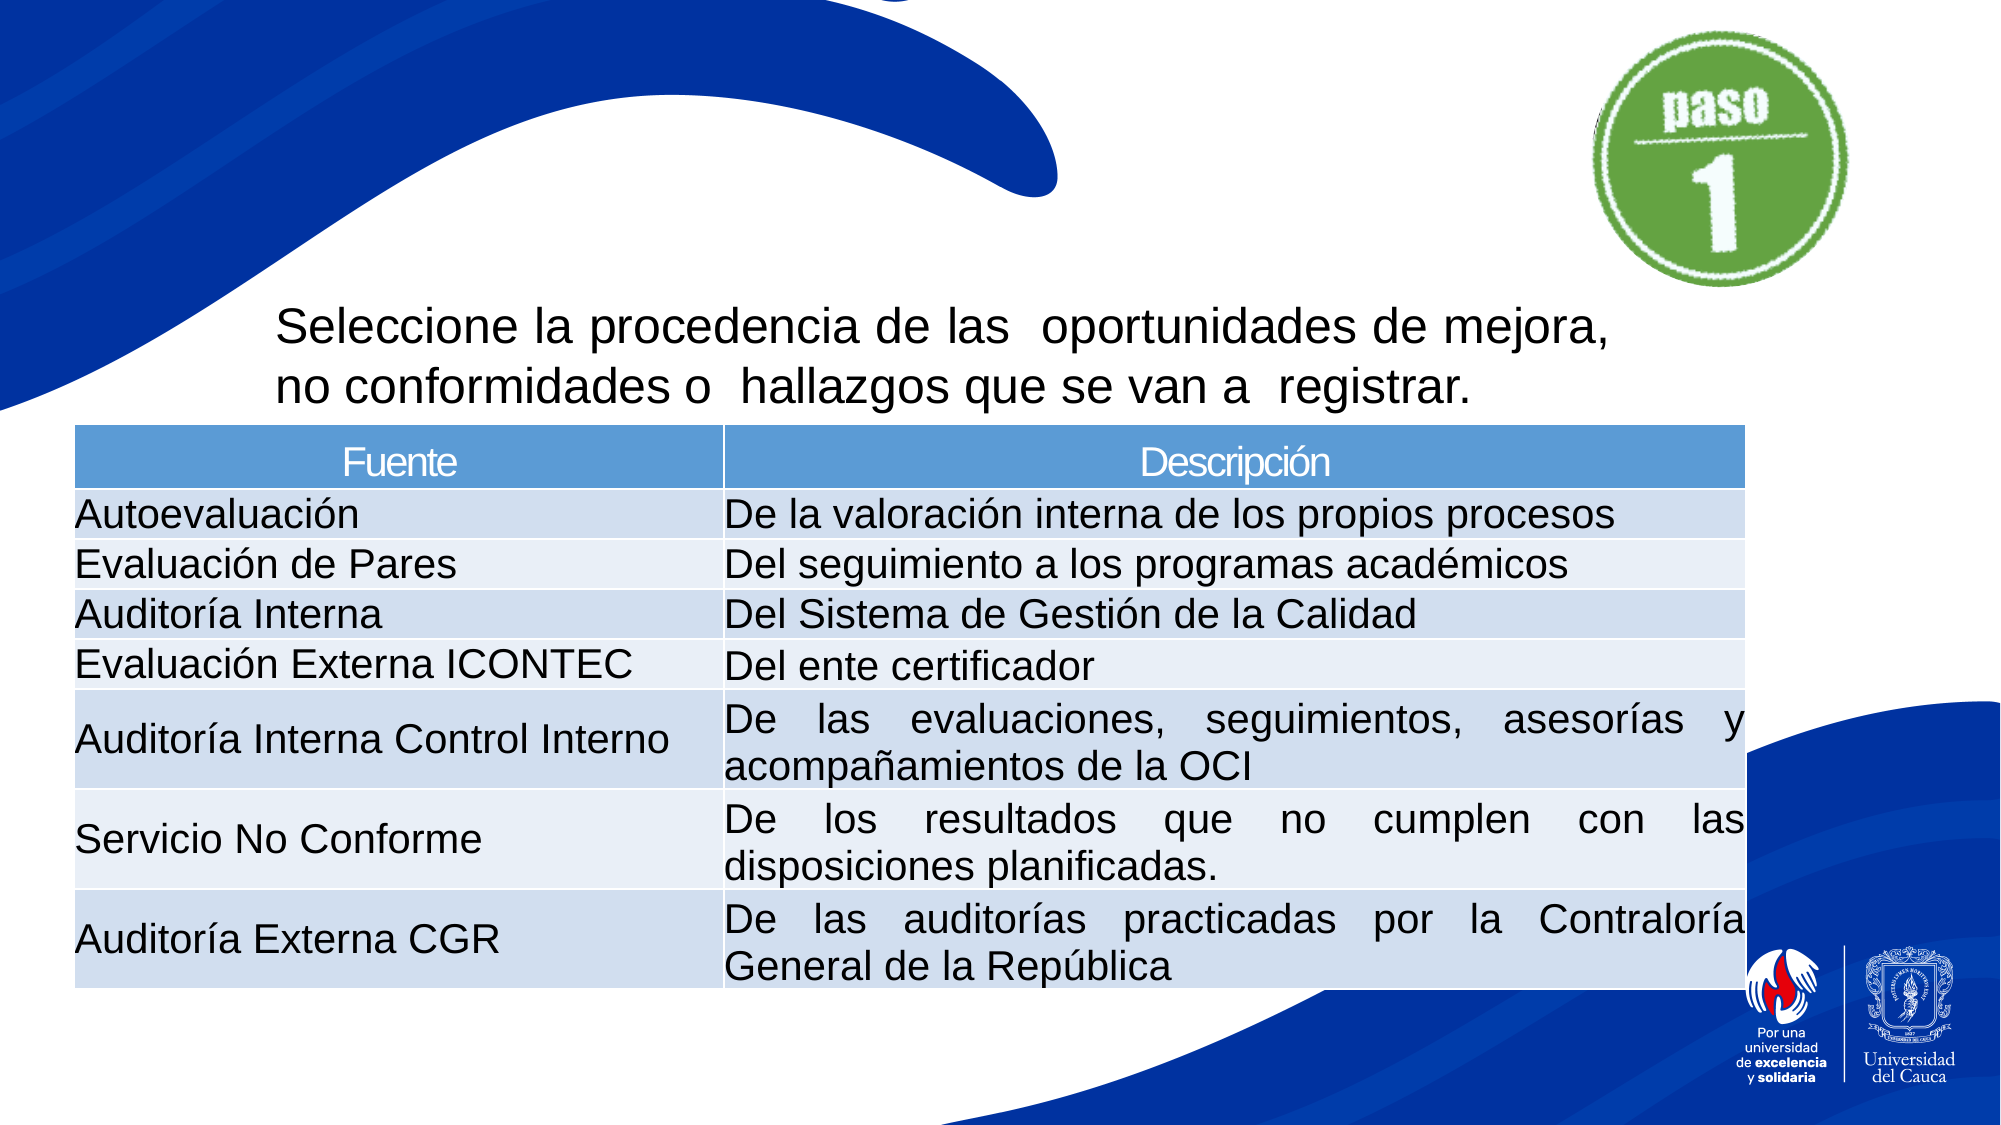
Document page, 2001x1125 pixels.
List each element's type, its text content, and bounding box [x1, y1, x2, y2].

table_cell De la valoración interna de los propios procesos [725, 490, 1745, 538]
table_cell Del Sistema de Gestión de la Calidad [725, 590, 1745, 638]
table_header Descripción [725, 425, 1745, 488]
picture [0, 0, 2001, 1125]
table_cell Autoevaluación [75, 490, 723, 538]
table_cell Servicio No Conforme [75, 790, 723, 888]
table_cell De las evaluaciones, seguimientos, asesorías y acompañamientos de la OCI [725, 690, 1745, 788]
table_cell Del seguimiento a los programas académicos [725, 540, 1745, 588]
table_cell Auditoría Interna [75, 590, 723, 638]
table_cell Auditoría Externa CGR [75, 890, 723, 988]
table_cell Del ente certificador [725, 640, 1745, 688]
table_cell Evaluación de Pares [75, 540, 723, 588]
table_cell Auditoría Interna Control Interno [75, 690, 723, 788]
table_cell Evaluación Externa ICONTEC [75, 640, 723, 688]
table_header Fuente [75, 425, 723, 488]
table_cell De los resultados que no cumplen con las disposiciones planificadas. [725, 790, 1745, 888]
text_box Seleccione la procedencia de las oportunidades de mejora, no conformidades o hallazgos que se van a registrar. [273, 291, 1627, 414]
table_cell De las auditorías practicadas por la Contraloría General de la República [725, 890, 1745, 988]
